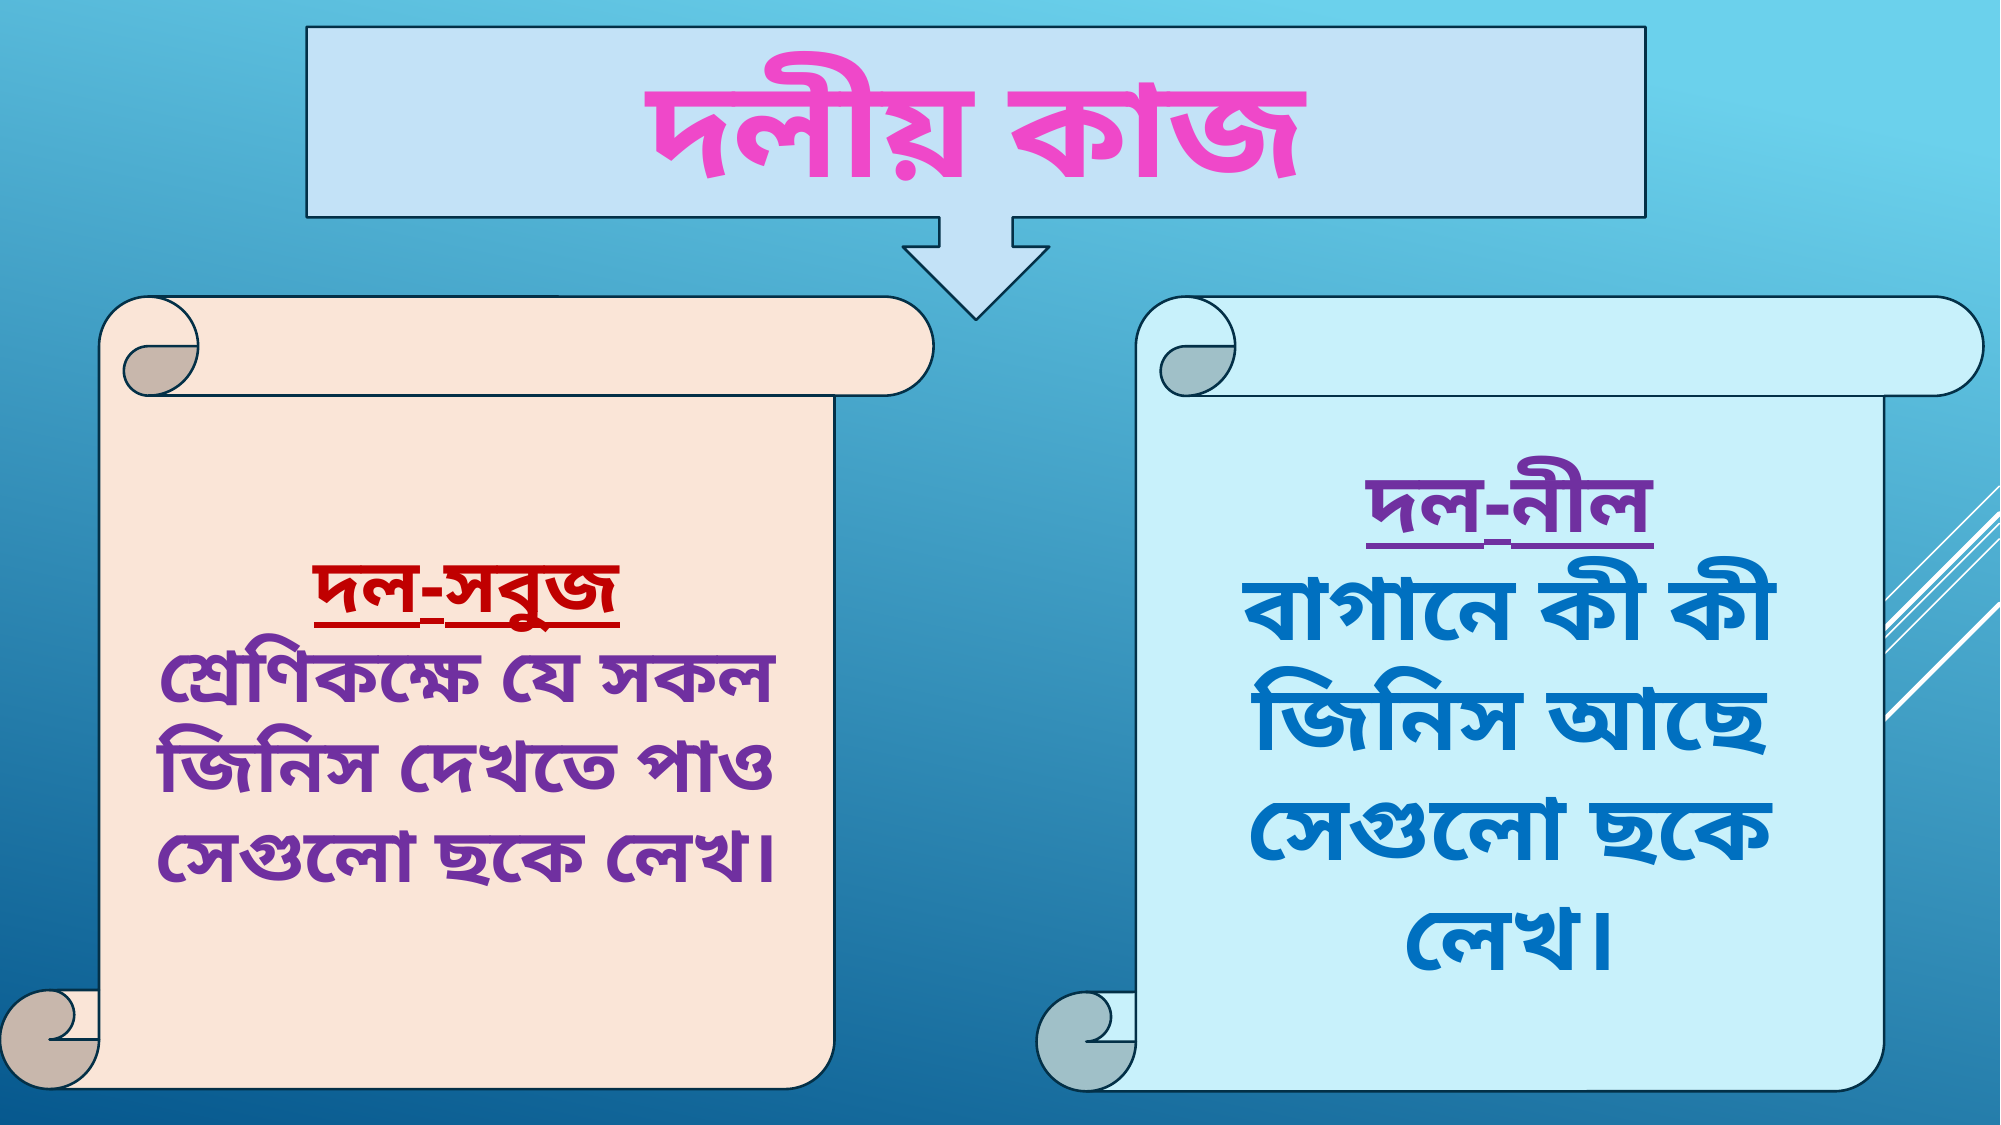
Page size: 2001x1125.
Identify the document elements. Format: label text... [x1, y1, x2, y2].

text_box দলীয় কাজ [305, 25, 1647, 321]
text_box দল-নীল বাগানে কী কী জিনিস আছে সেগুলো ছকে লেখ। [1035, 295, 1985, 1093]
text_box দল-সবুজ শ্রেণিকক্ষে যে সকল জিনিস দেখতে পাও সেগুলো ছকে লেখ। [0, 295, 935, 1091]
